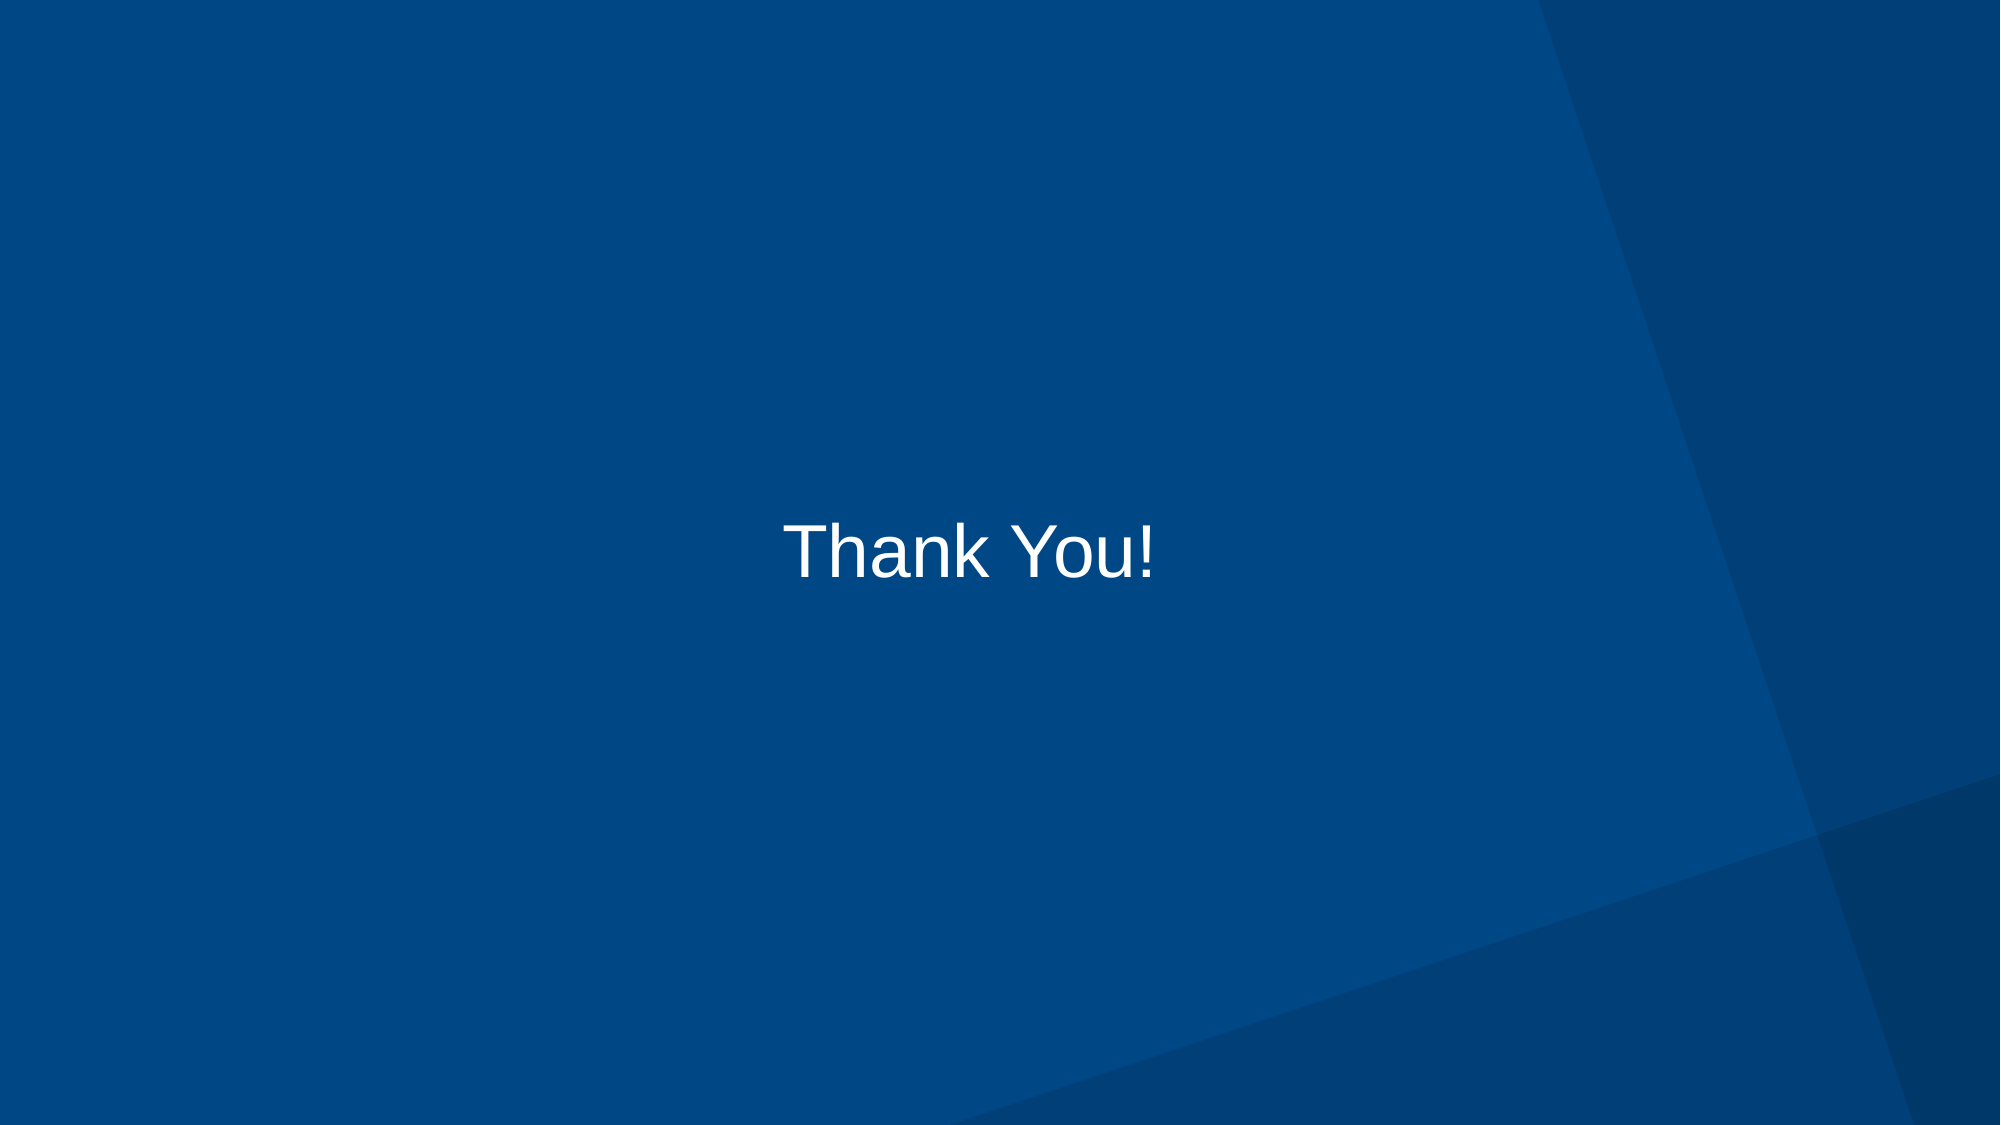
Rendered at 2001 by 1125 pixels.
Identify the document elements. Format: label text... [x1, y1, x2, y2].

title Thank You! [107, 504, 1833, 602]
